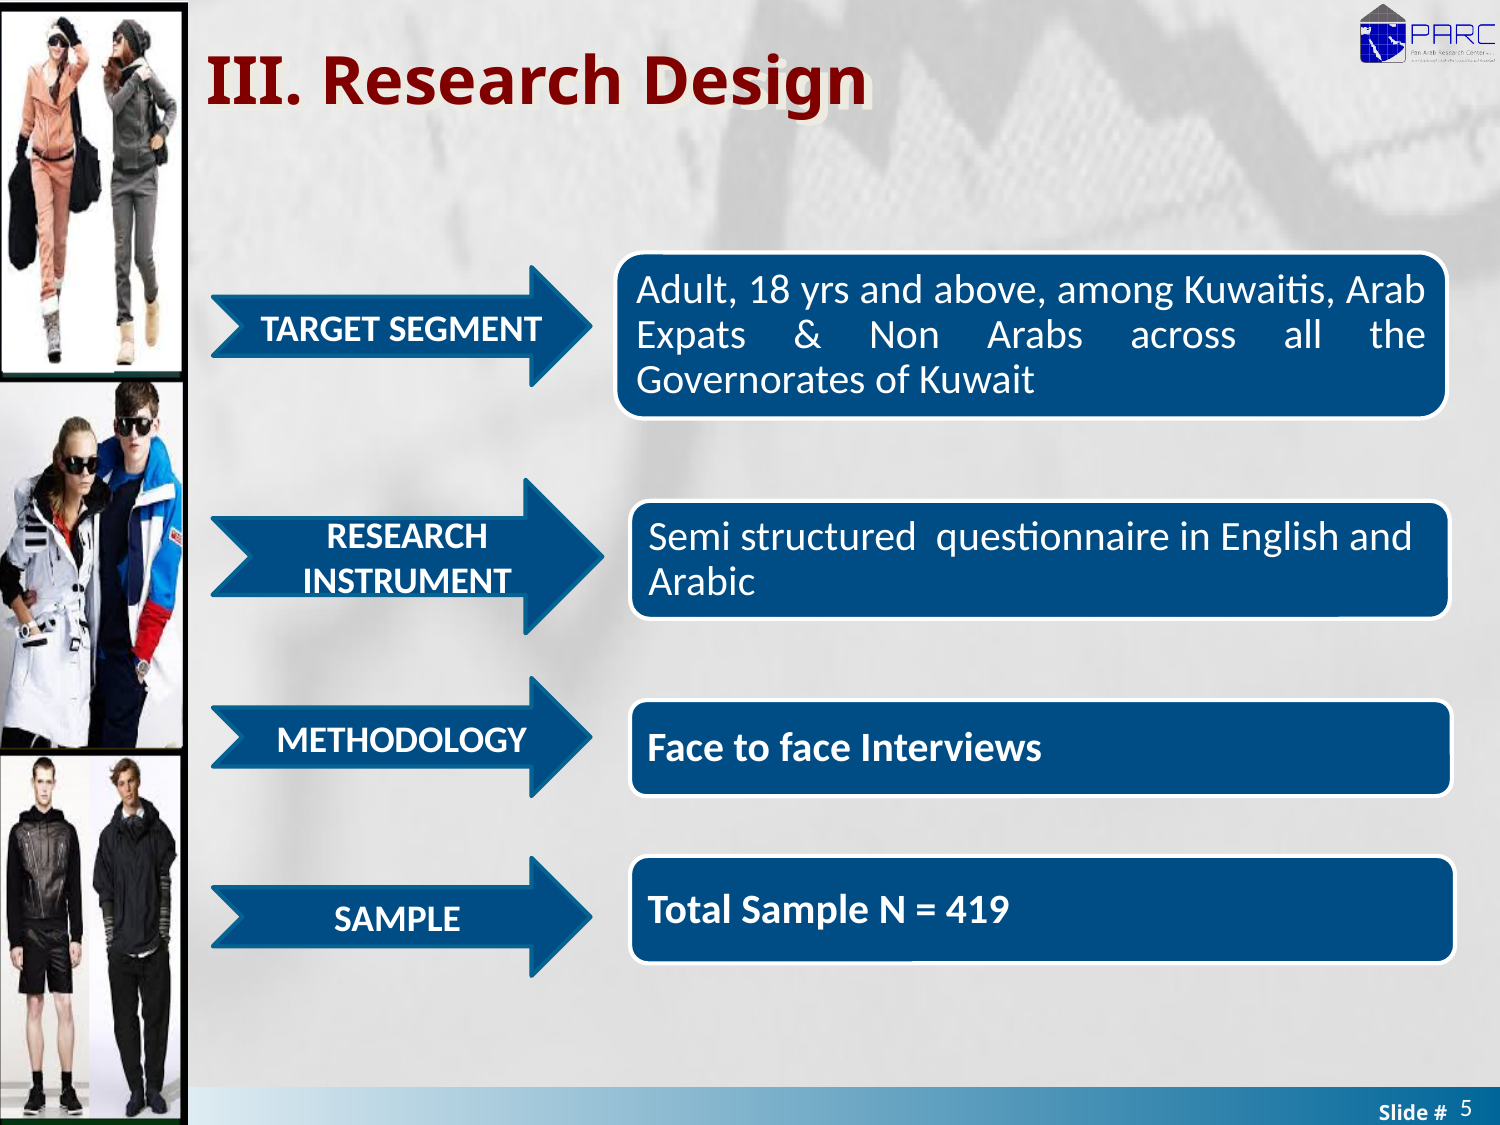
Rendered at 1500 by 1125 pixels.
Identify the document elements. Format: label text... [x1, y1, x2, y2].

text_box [567, 467, 1500, 1050]
text_box TARGET SEGMENT [210, 265, 593, 388]
text_box METHODOLOGY [210, 676, 562, 798]
text_box RESEARCH INSTRUMENT [210, 477, 562, 636]
text_box III. Research Design [87, 30, 956, 126]
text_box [599, 205, 1463, 466]
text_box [629, 854, 1456, 965]
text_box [579, 488, 1500, 631]
slide_number 5 [1381, 1087, 1488, 1125]
text_box SAMPLE [210, 855, 562, 978]
picture [0, 0, 1500, 1125]
